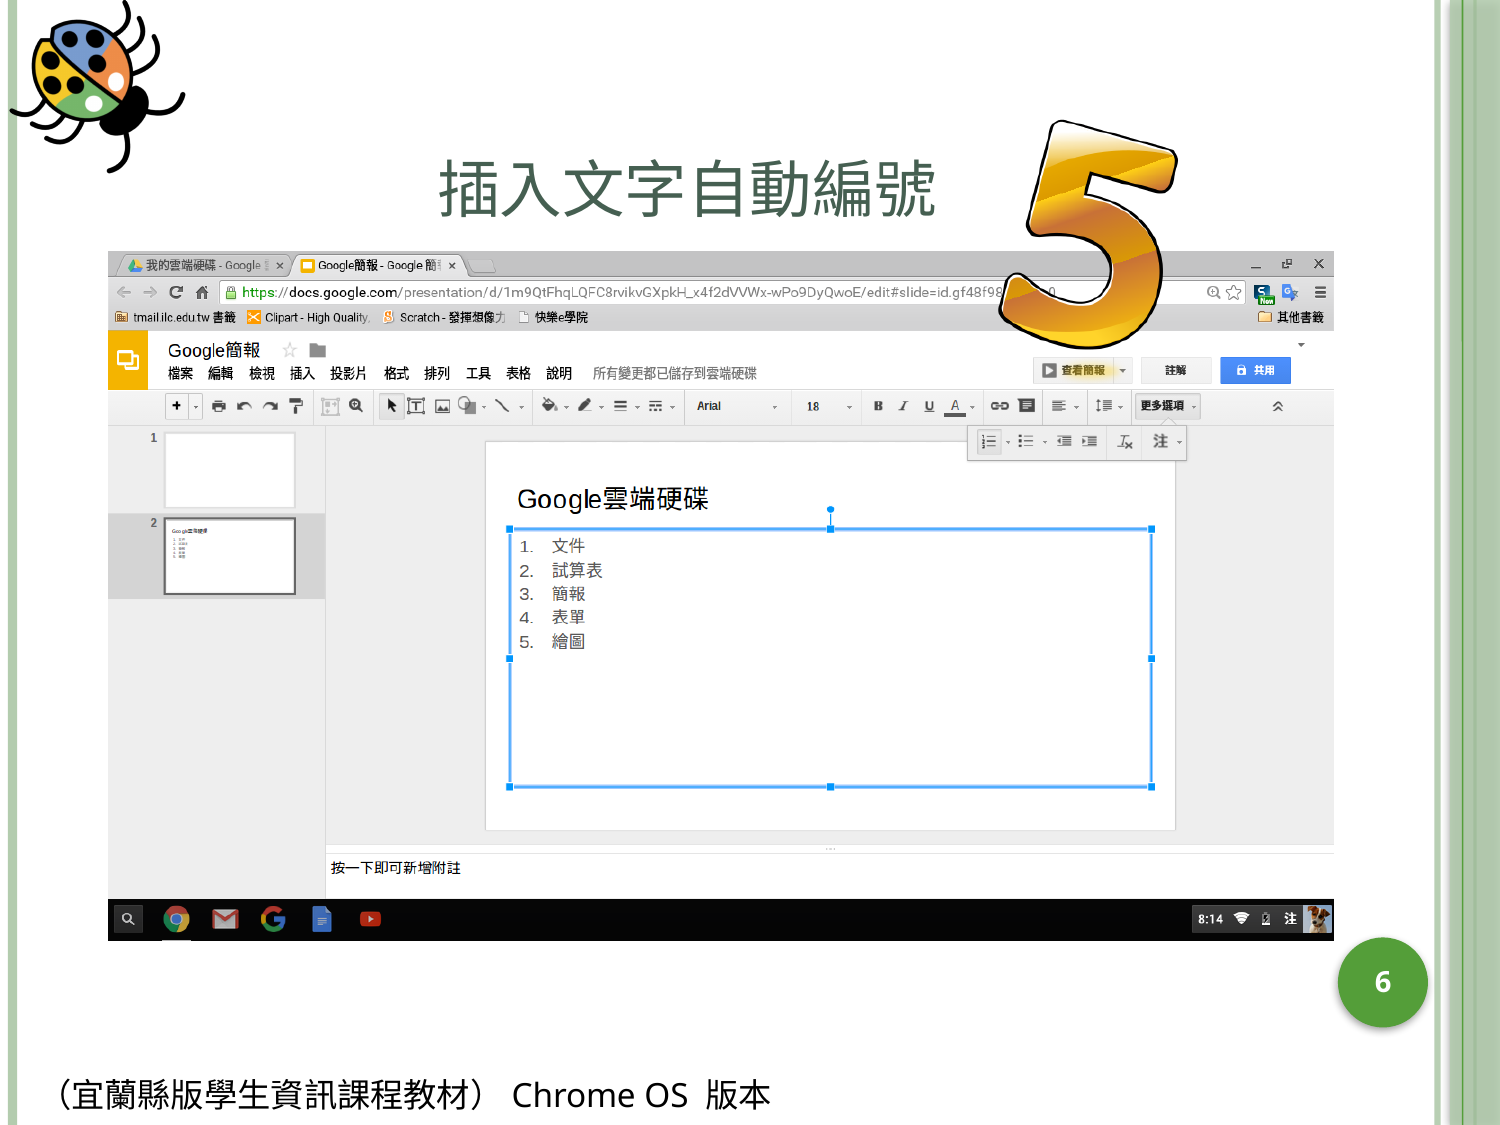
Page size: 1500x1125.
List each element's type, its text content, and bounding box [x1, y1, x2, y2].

picture [0, 0, 169, 176]
title 插入文字自動編號 [75, 45, 1300, 233]
slide_number 6 [1333, 940, 1434, 1027]
picture [950, 114, 1220, 385]
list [107, 251, 1334, 941]
